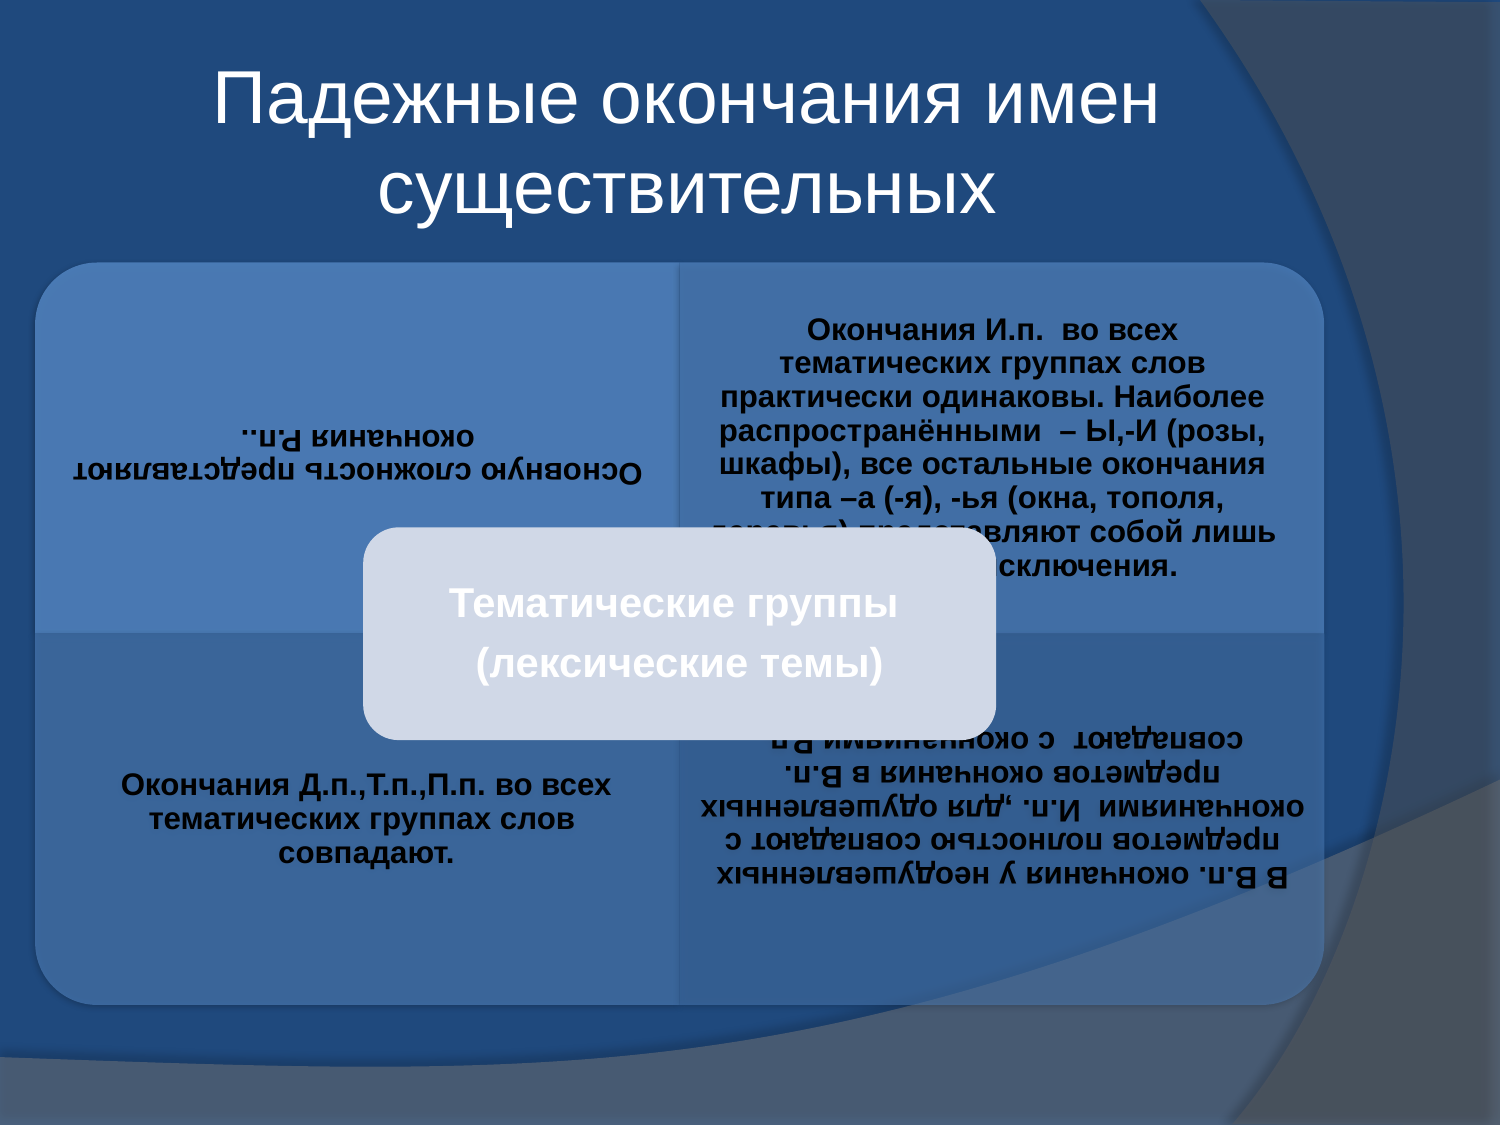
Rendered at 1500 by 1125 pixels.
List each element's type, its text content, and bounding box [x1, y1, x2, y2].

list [34, 262, 1325, 1006]
title Падежные окончания имен существительных [75, 45, 1300, 233]
